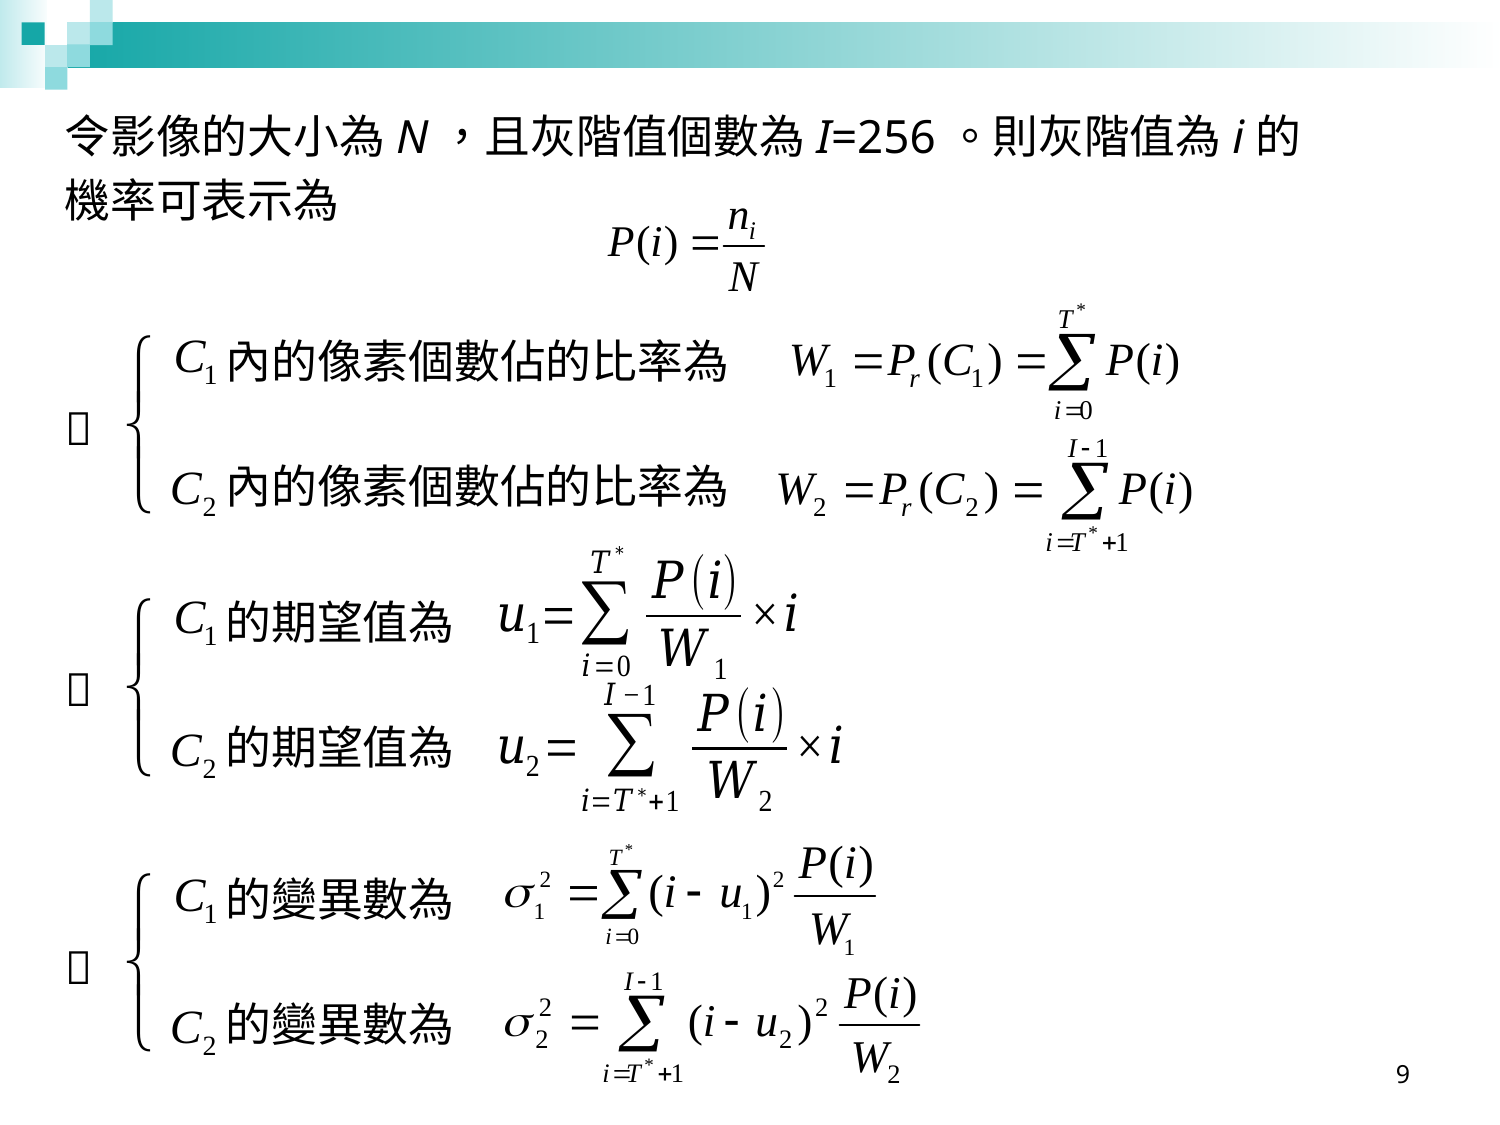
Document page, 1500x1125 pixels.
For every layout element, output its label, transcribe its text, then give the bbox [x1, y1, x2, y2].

text_box 令影像的大小為N，且灰階值個數為I=256。則灰階值為i的 機率可表示為 [50, 99, 1438, 238]
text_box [498, 960, 930, 1094]
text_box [112, 324, 197, 526]
text_box  [50, 392, 107, 463]
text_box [200, 995, 225, 1064]
text_box 的期望值為 [221, 586, 513, 662]
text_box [194, 585, 225, 655]
text_box 內的像素個數佔的比率為 [201, 449, 749, 525]
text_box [201, 456, 225, 526]
text_box  [50, 931, 107, 1001]
text_box 的變異數為 [224, 863, 494, 939]
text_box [197, 324, 225, 393]
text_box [499, 834, 883, 959]
text_box  [50, 653, 107, 724]
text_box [198, 863, 225, 932]
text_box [201, 718, 225, 787]
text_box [786, 290, 1187, 425]
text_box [599, 187, 776, 301]
text_box 的變異數為 [201, 988, 493, 1064]
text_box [112, 862, 197, 1063]
slide_number 9 [1074, 1024, 1426, 1101]
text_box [772, 427, 1201, 563]
text_box 的期望值為 [201, 711, 525, 787]
text_box 內的像素個數佔的比率為 [225, 324, 749, 400]
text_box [112, 587, 197, 788]
